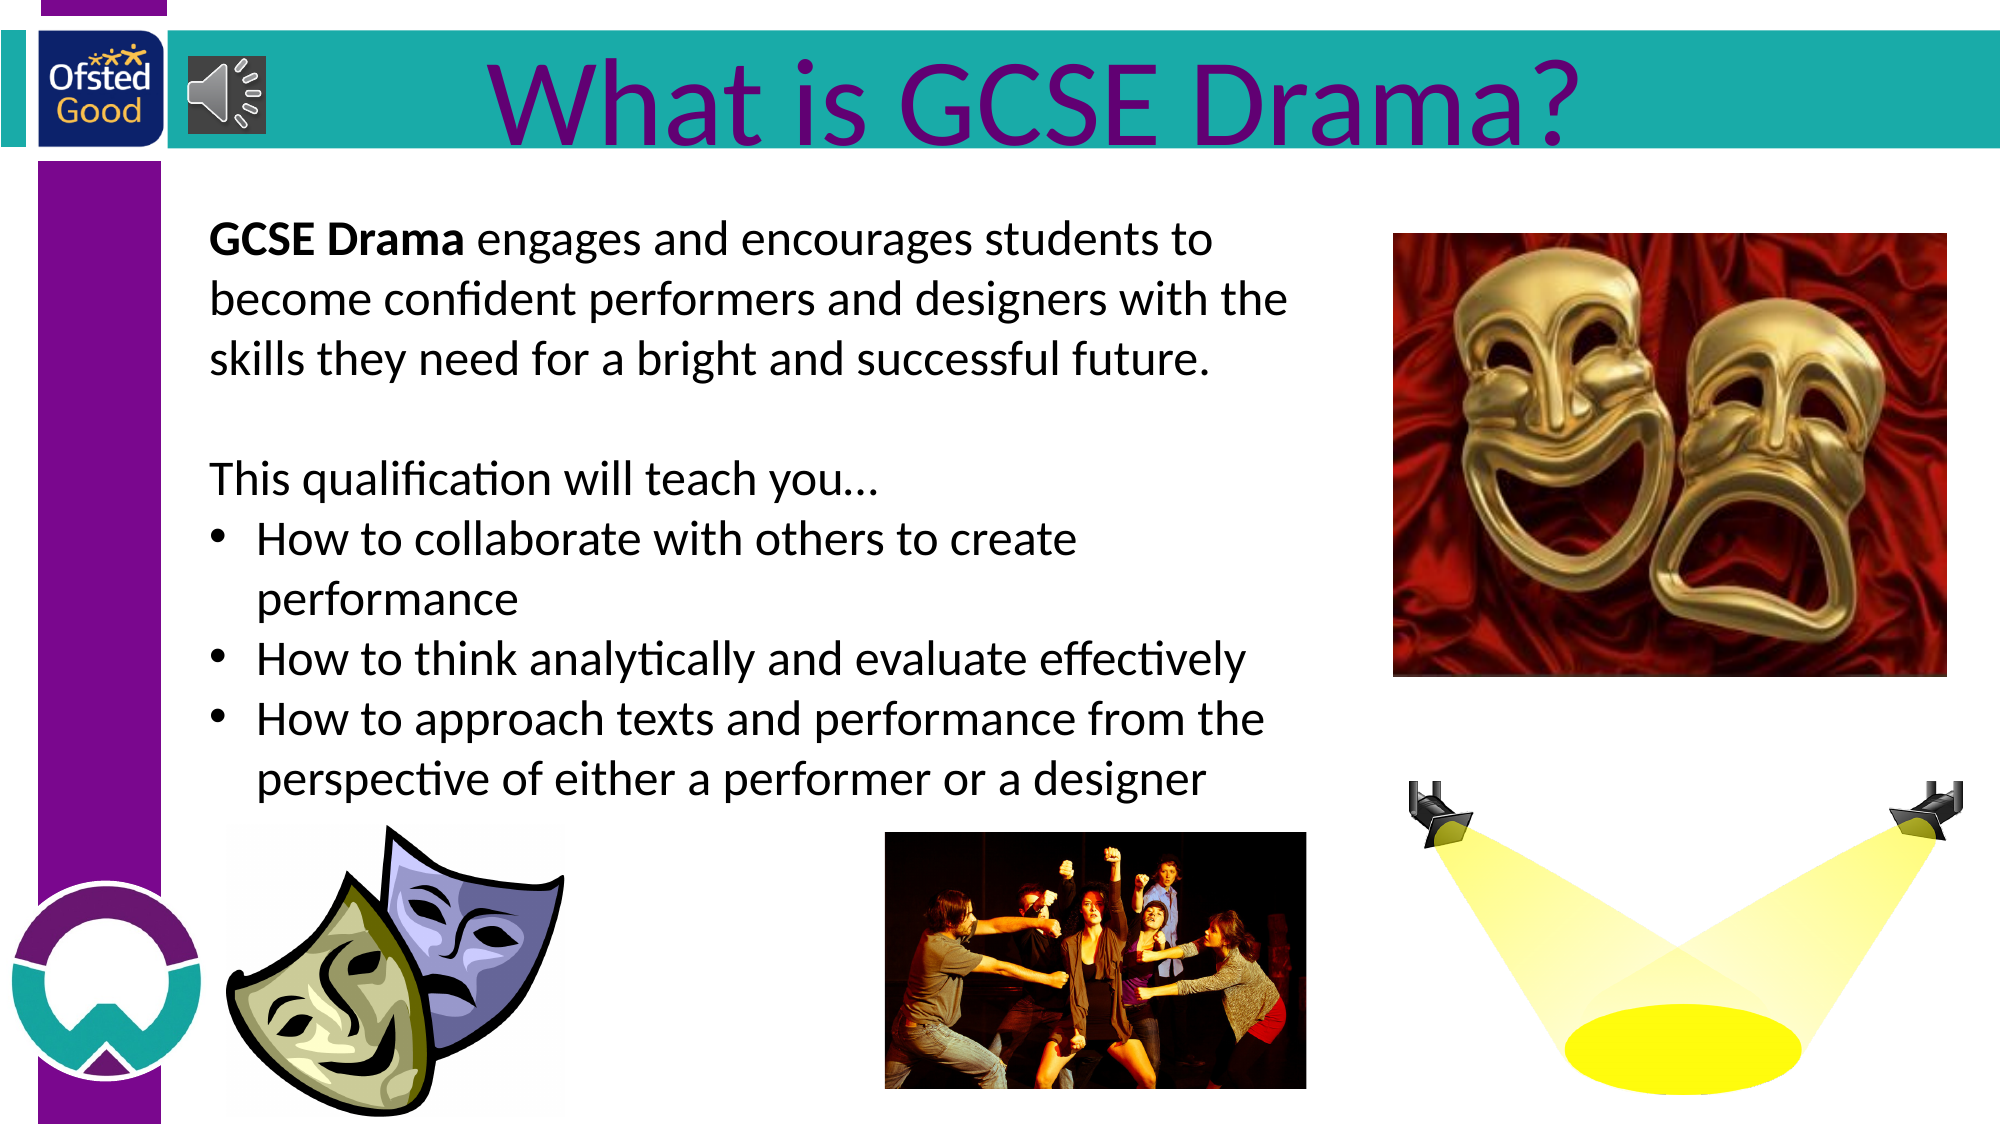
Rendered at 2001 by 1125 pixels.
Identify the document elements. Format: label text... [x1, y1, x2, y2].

picture [1409, 781, 1963, 1095]
text_box [167, 30, 2000, 149]
picture [1393, 233, 1947, 677]
text_box [0, 29, 27, 148]
text_box What is GCSE Drama? [138, 36, 1963, 155]
picture [4, 880, 207, 1082]
picture [884, 832, 1307, 1089]
text_box [40, 0, 168, 17]
picture [186, 55, 267, 136]
text_box GCSE Drama engages and encourages students to become confident performers and designers with the skills they need for a bright and successful future. This qualification will teach you… How to collaborate with others to create performance How to think analytically and evaluate effectively How to approach texts and performance from the perspective of either a performer or a designer [194, 198, 1363, 859]
text_box [37, 160, 162, 880]
text_box [37, 1082, 162, 1125]
picture [37, 29, 166, 148]
picture [226, 824, 565, 1117]
